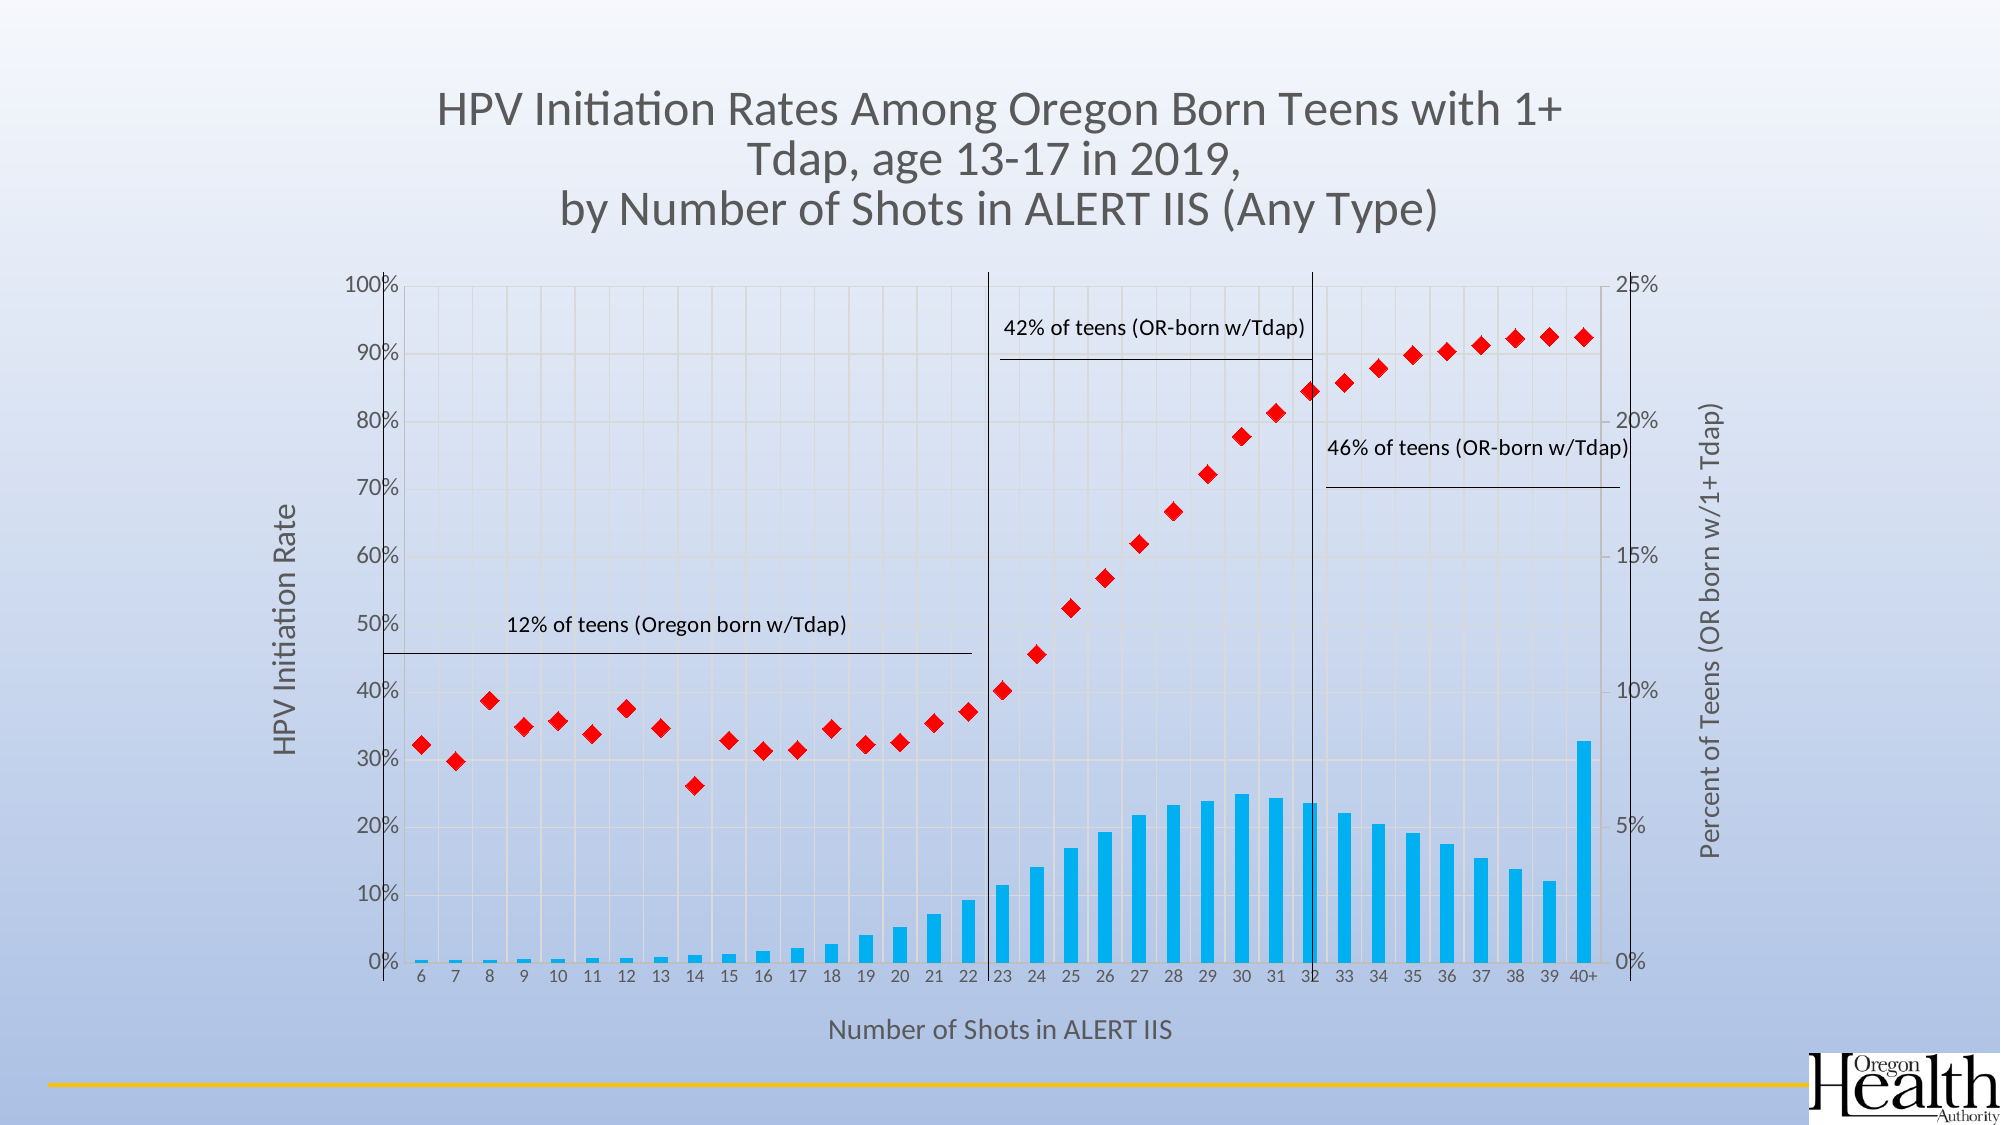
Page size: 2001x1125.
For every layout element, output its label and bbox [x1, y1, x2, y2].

chart [233, 44, 1767, 1081]
picture [1809, 1053, 2000, 1125]
